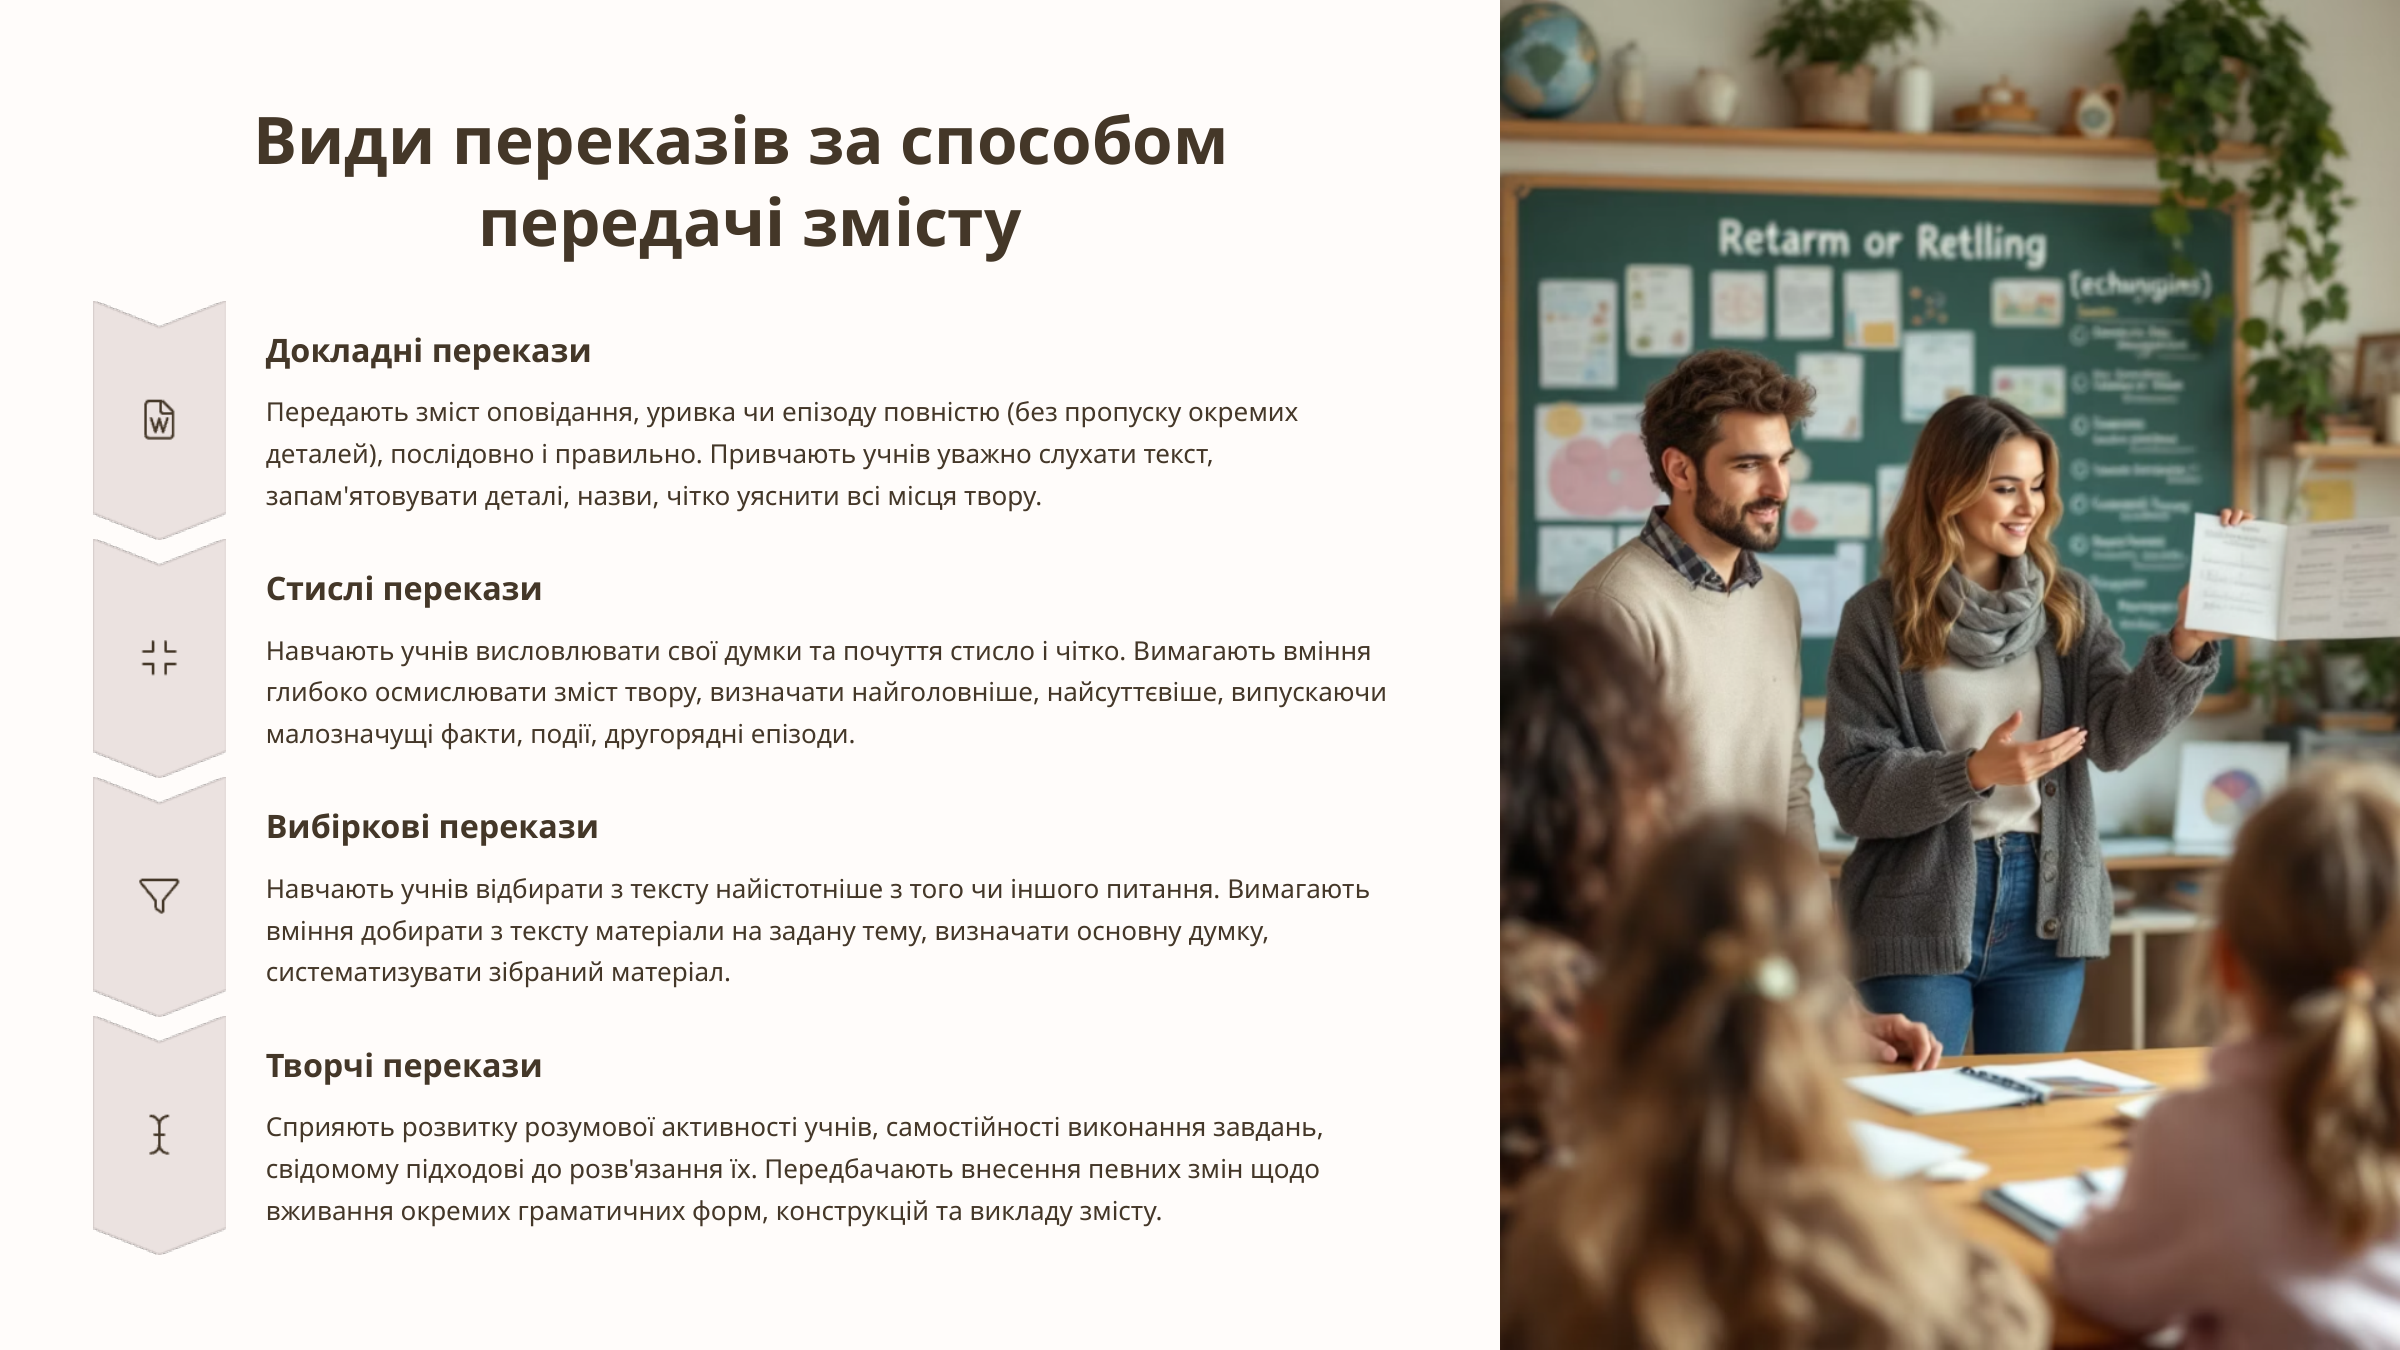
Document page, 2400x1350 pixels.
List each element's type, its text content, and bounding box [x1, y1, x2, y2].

text_box Передають зміст оповідання, уривка чи епізоду повністю (без пропуску окремих деталей), послідовно і правильно. Привчають учнів уважно слухати текст, запам'ятовувати деталі, назви, чітко уяснити всі місця твору. [265, 385, 1407, 514]
text_box Творчі перекази [265, 1042, 599, 1085]
text_box Вибіркові перекази [265, 804, 608, 847]
text_box Навчають учнів висловлювати свої думки та почуття стисло і чітко. Вимагають вміння глибоко осмислювати зміст твору, визначати найголовніше, найсуттєвіше, випускаючи малозначущі факти, події, другорядні епізоди. [265, 623, 1407, 752]
text_box Види переказів за способом передачі змісту [93, 95, 1407, 262]
picture [1499, 0, 2400, 1350]
text_box Навчають учнів відбирати з тексту найістотніше з того чи іншого питання. Вимагають вміння добирати з тексту матеріали на задану тему, визначати основну думку, систематизувати зібраний матеріал. [265, 862, 1407, 990]
picture [93, 301, 226, 1255]
text_box Сприяють розвитку розумової активності учнів, самостійності виконання завдань, свідомому підходові до розв'язання їх. Передбачають внесення певних змін щодо вживання окремих граматичних форм, конструкцій та викладу змісту. [265, 1100, 1407, 1228]
text_box Докладні перекази [265, 327, 600, 370]
text_box Стислі перекази [265, 566, 599, 608]
